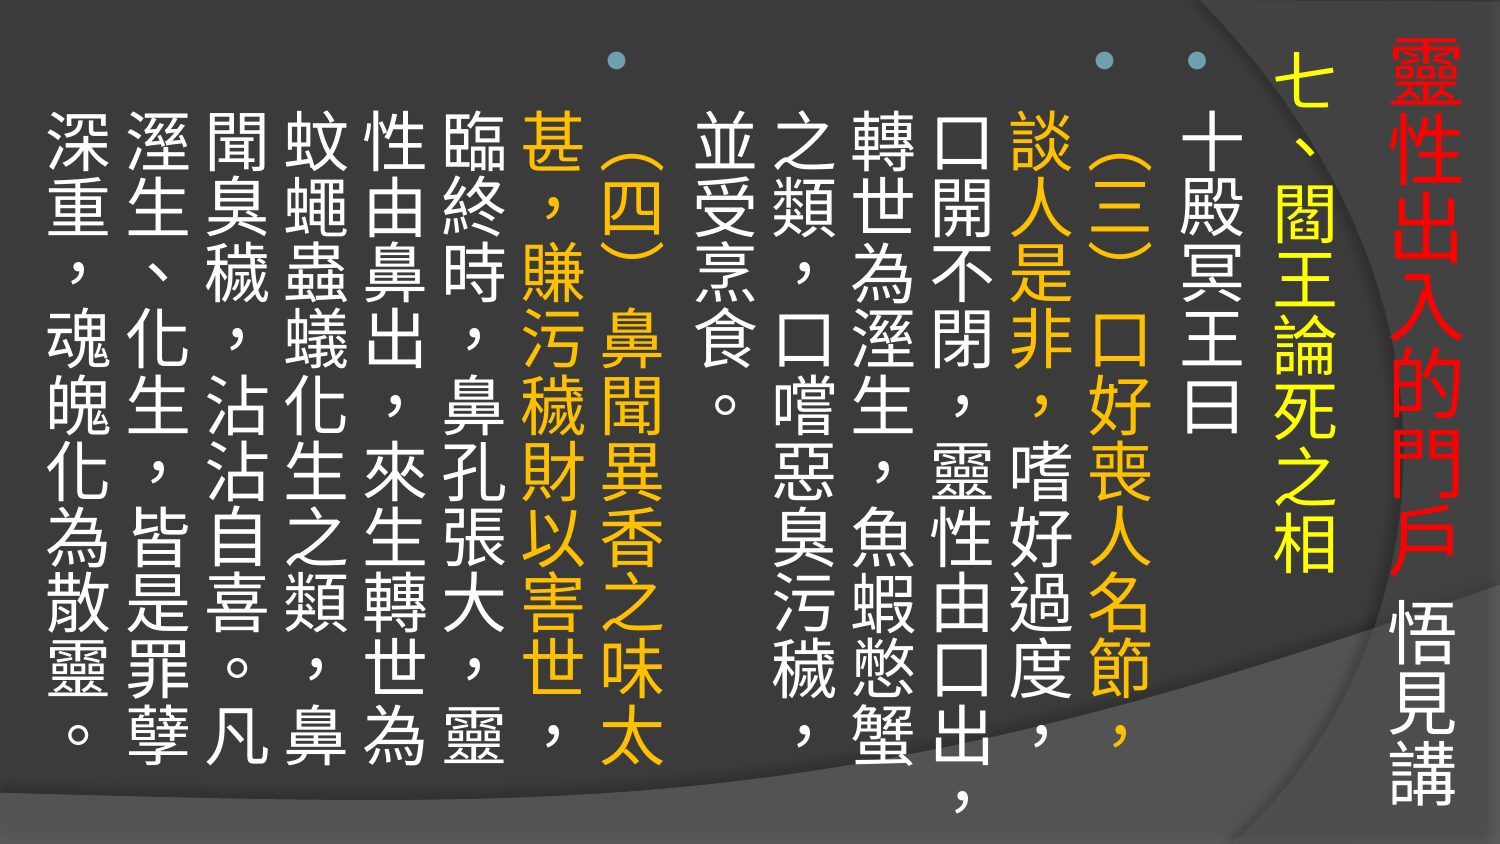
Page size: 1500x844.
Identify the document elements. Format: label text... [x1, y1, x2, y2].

list 七、閻王論死之相 十殿冥王曰 （三）口好喪人名節，談人是非，嗜好過度，口開不閉，靈性由口出，轉世為溼生，魚蝦憋蟹之類，口嚐惡臭污穢，並受烹食。 （四）鼻聞異香之味太甚，賺污穢財以害世，臨終時，鼻孔張大，靈性由鼻出，來生轉世為蚊蠅蟲蟻化生之類，鼻聞臭穢，沾沾自喜。凡溼生、化生，皆是罪孽深重，魂魄化為散靈。 [29, 27, 1365, 820]
title 靈性出入的門戶 悟見講 [1364, 21, 1483, 820]
